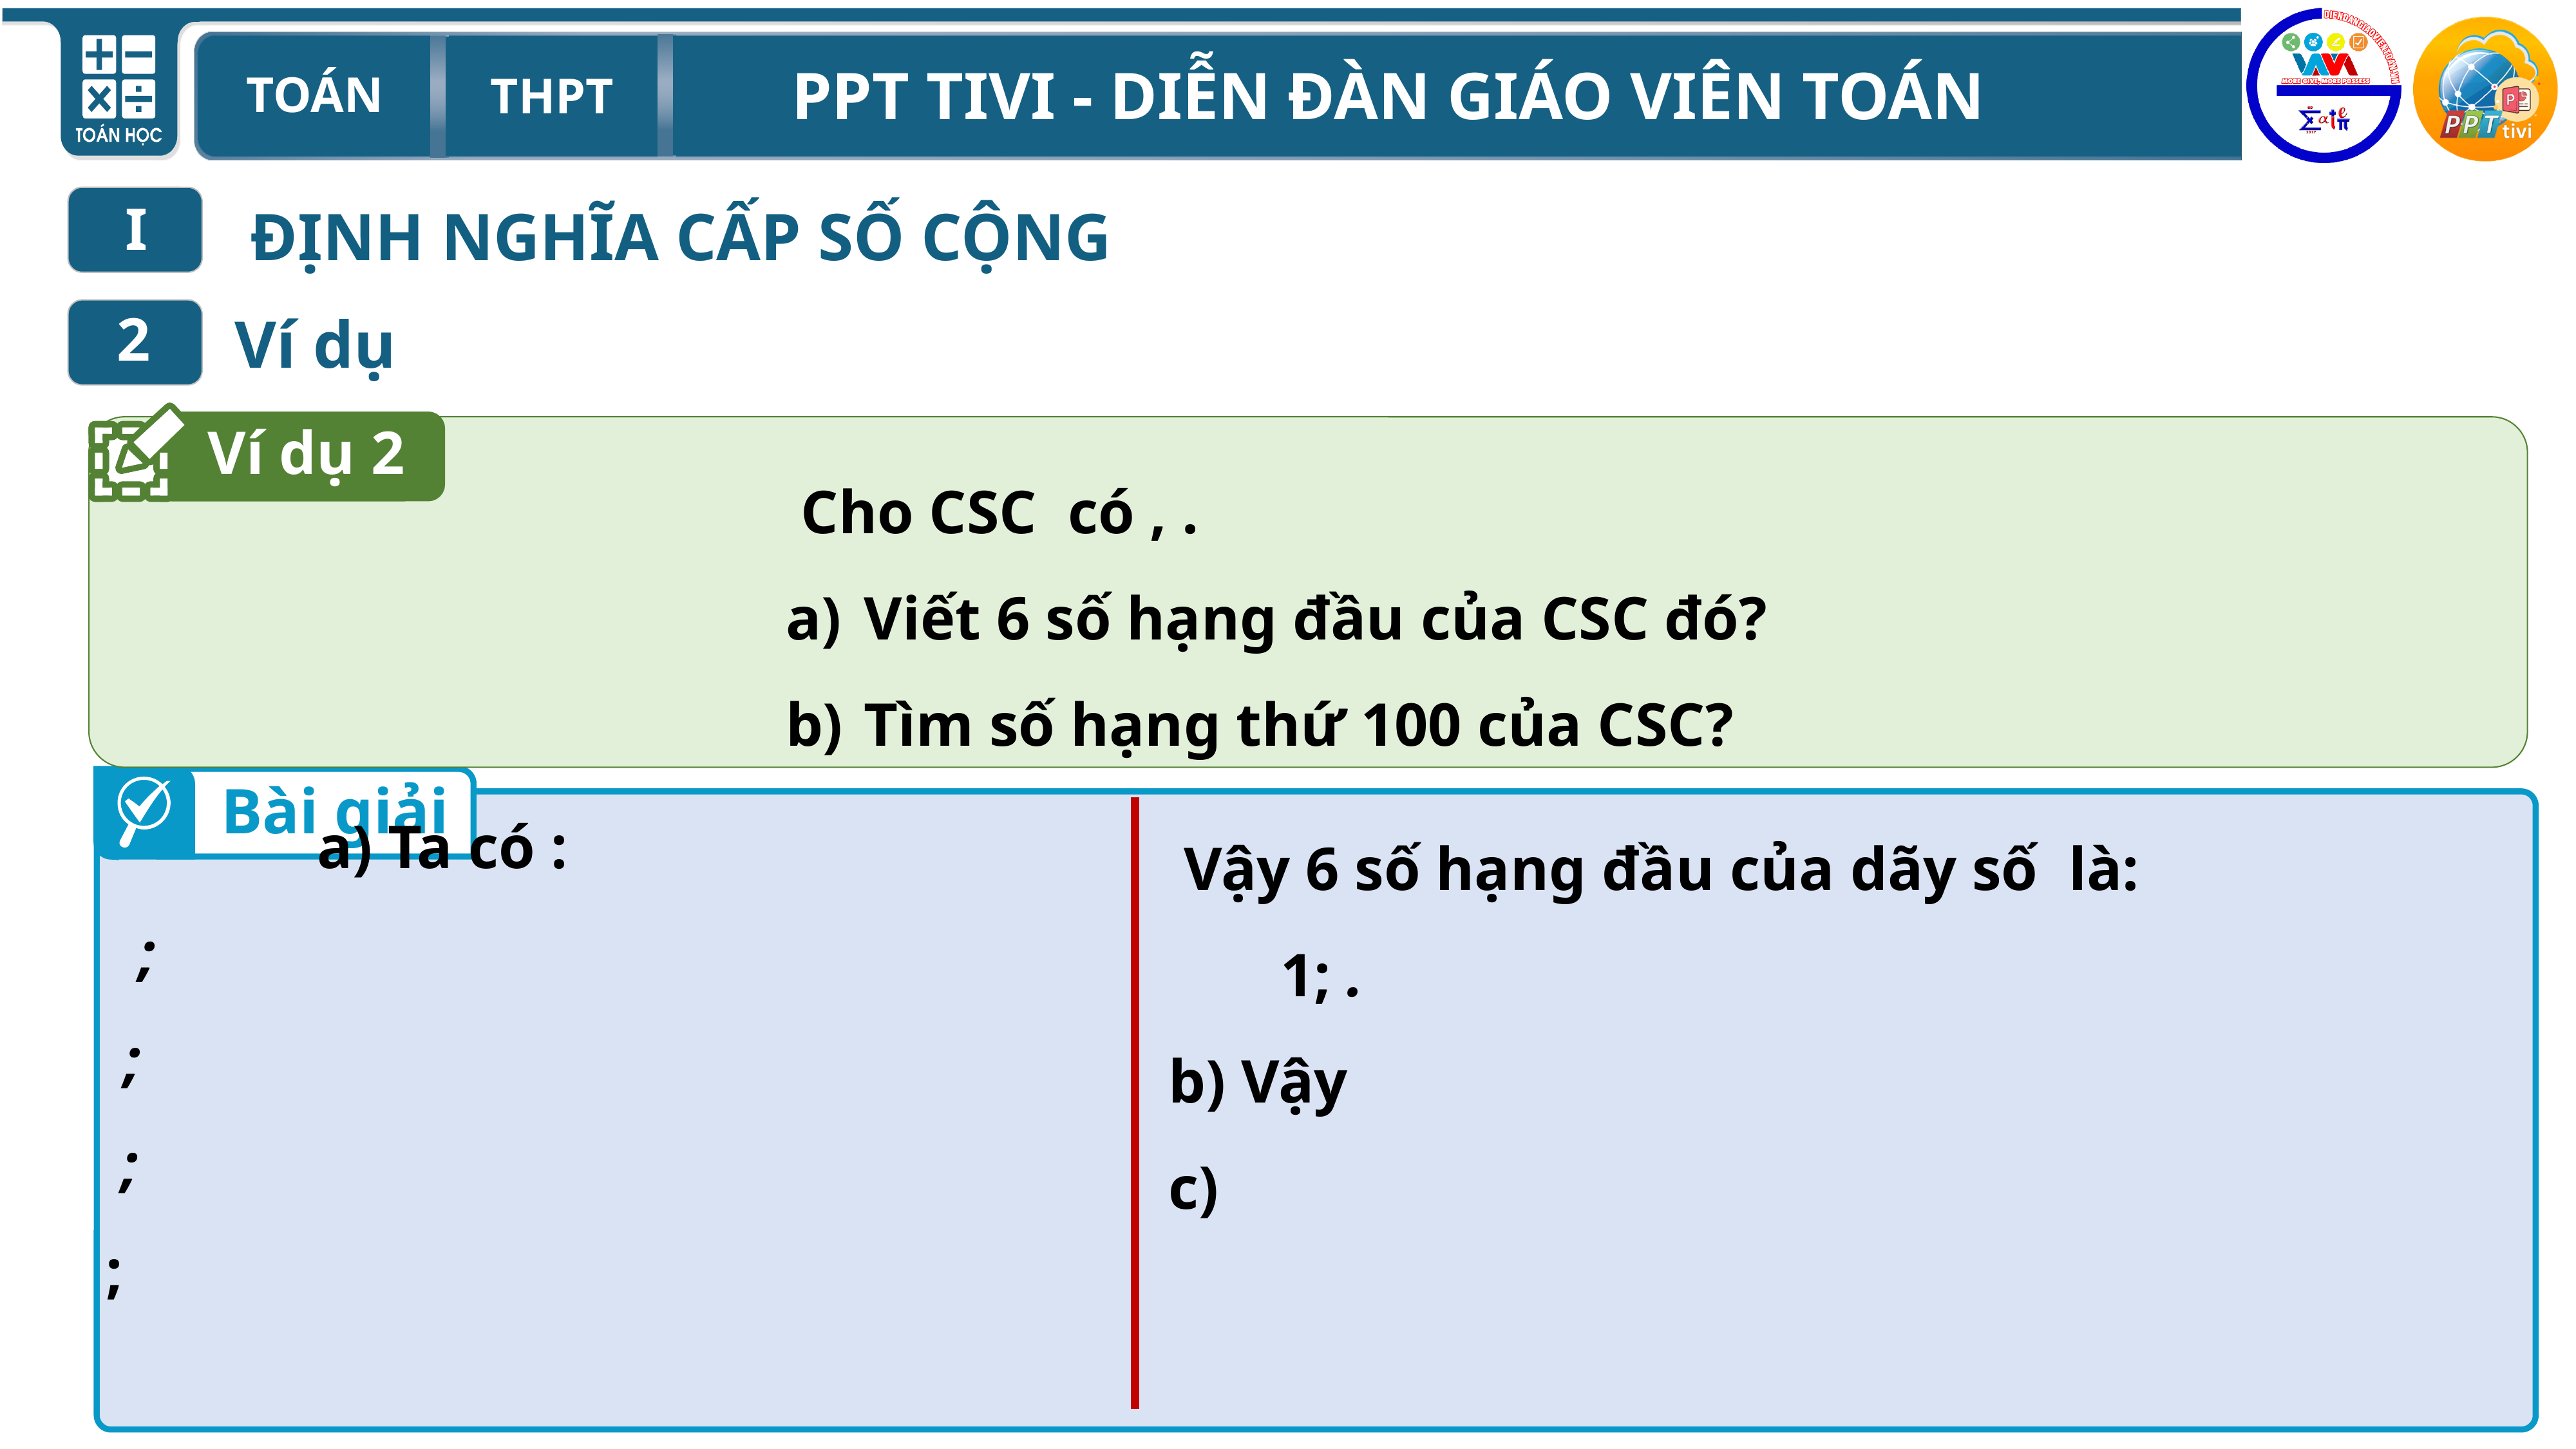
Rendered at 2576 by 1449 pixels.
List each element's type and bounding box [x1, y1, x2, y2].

text_box [88, 402, 2528, 768]
text_box [68, 297, 1175, 386]
text_box [68, 185, 2020, 272]
picture [2, 22, 2242, 160]
text_box [96, 767, 2536, 1430]
picture [2246, 8, 2401, 163]
picture [2412, 16, 2558, 162]
